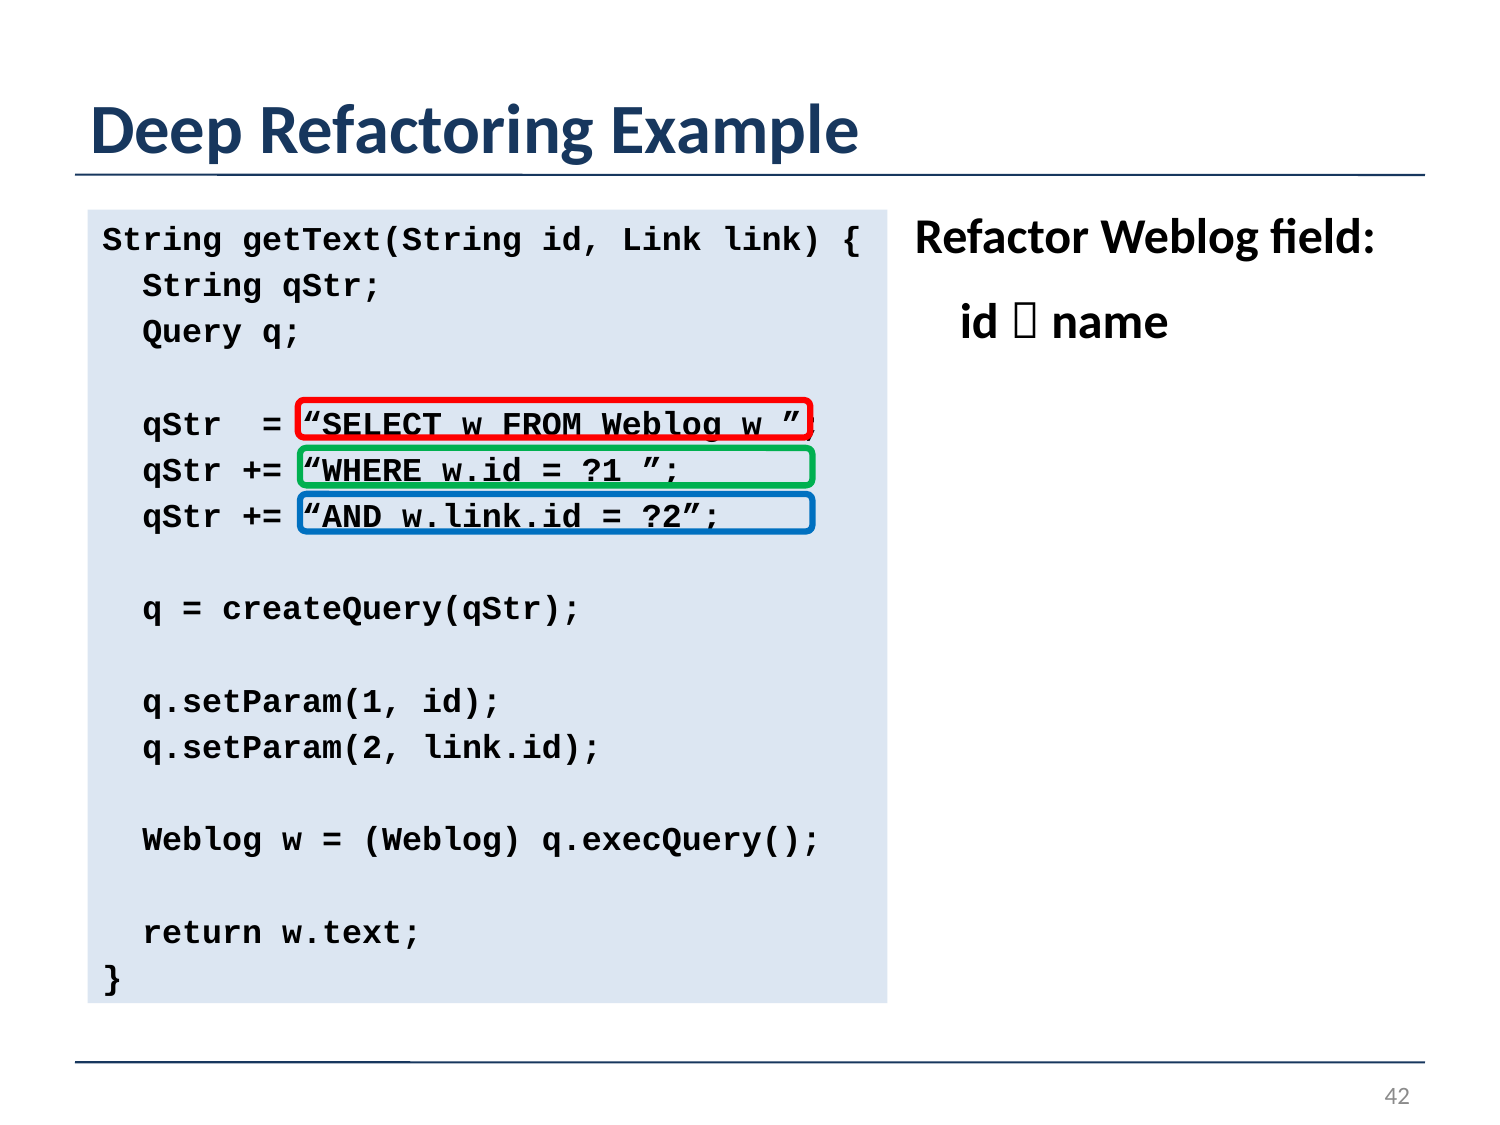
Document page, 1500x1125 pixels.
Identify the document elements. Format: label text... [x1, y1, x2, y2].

text_box Refactor Weblog field: id  name [900, 196, 1450, 357]
text_box [297, 445, 815, 488]
title Deep Refactoring Example [75, 75, 1425, 175]
text_box [297, 491, 815, 534]
text_box [295, 397, 813, 440]
text_box String getText(String id, Link link) { String qStr; Query q; qStr = “SELECT w FROM Weblog w ”; qStr += “WHERE w.id = ?1 ”; qStr += “AND w.link.id = ?2”; q = createQuery(qStr); q.setParam(1, id); q.setParam(2, link.id); Weblog w = (Weblog) q.execQuery(); return w.text; } [87, 209, 888, 1004]
slide_number 42 [1074, 1065, 1425, 1125]
